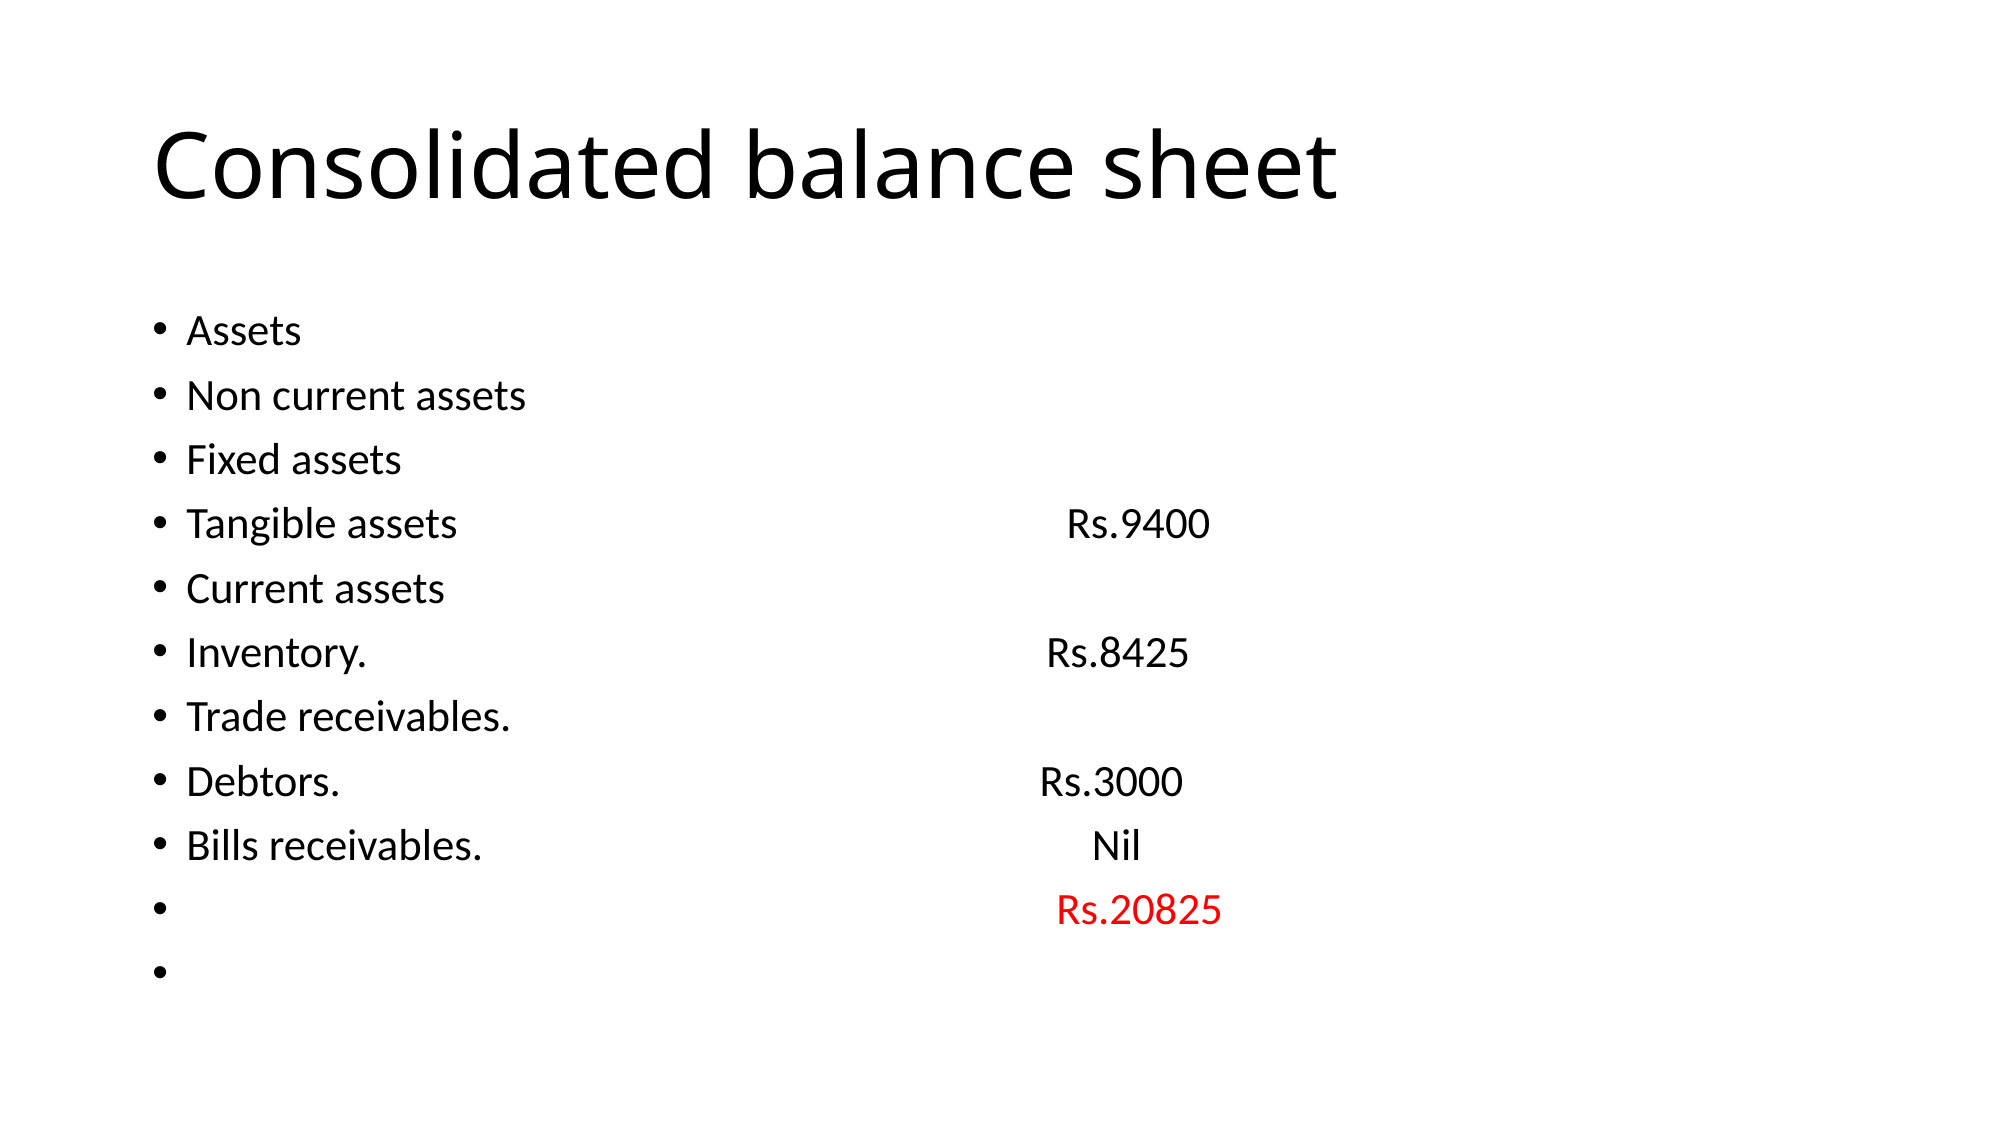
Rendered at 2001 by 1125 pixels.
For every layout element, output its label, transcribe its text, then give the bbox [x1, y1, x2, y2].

title Consolidated balance sheet [137, 59, 1863, 278]
list Assets Non current assets Fixed assets Tangible assets Rs.9400 Current assets Inventory. Rs.8425 Trade receivables. Debtors. Rs.3000 Bills receivables. Nil Rs.20825 [137, 299, 1863, 1014]
